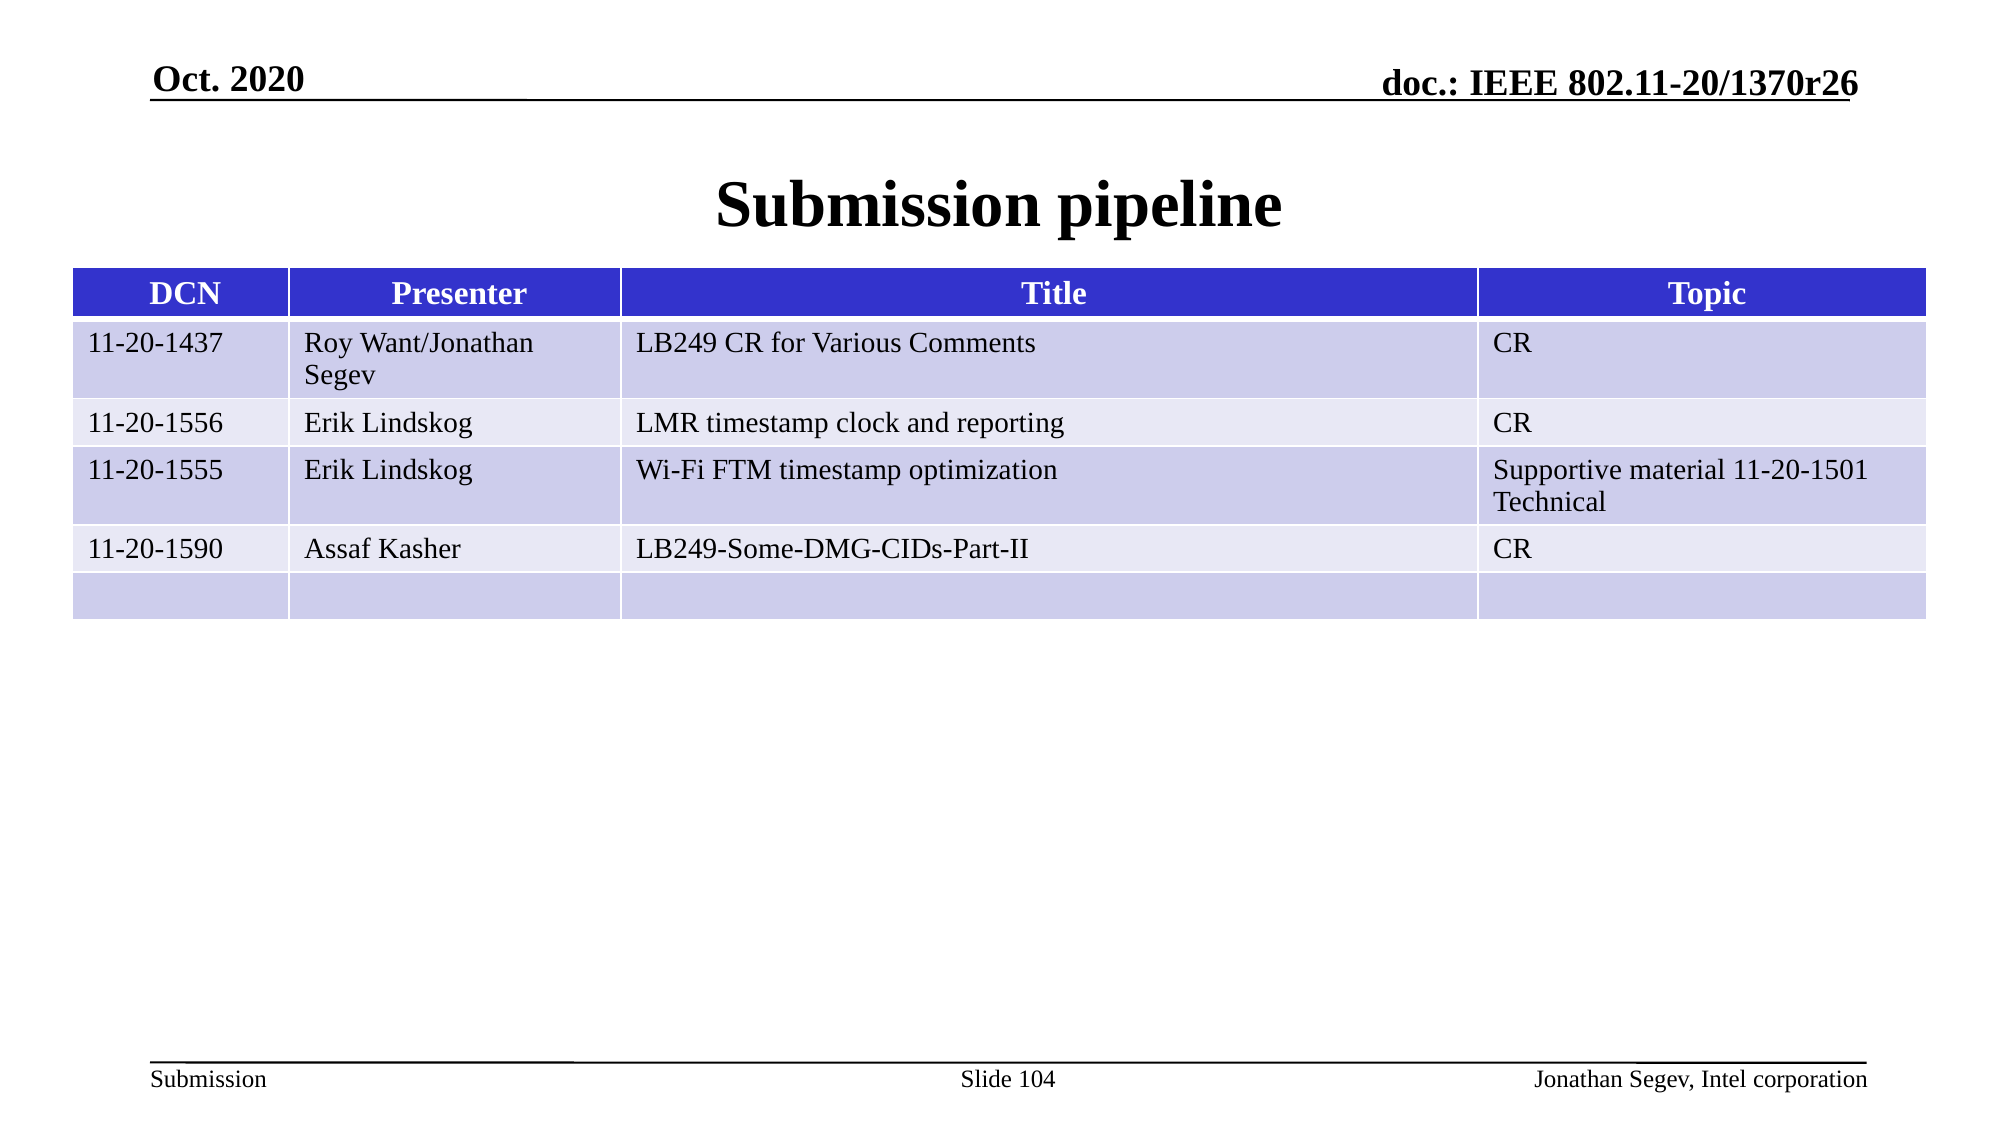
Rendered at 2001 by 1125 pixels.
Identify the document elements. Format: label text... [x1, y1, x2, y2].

table_cell 11-20-1555 [73, 447, 288, 524]
table_header Title [622, 268, 1477, 316]
table_header DCN [73, 268, 288, 316]
table_cell CR [1479, 526, 1926, 571]
table_cell Supportive material 11-20-1501 Technical [1479, 447, 1926, 524]
table_cell Erik Lindskog [290, 399, 620, 445]
table_header Presenter [290, 268, 620, 316]
table_cell CR [1479, 399, 1926, 445]
table_cell Wi-Fi FTM timestamp optimization [622, 447, 1477, 524]
table_header Topic [1479, 268, 1926, 316]
table_cell [290, 573, 620, 619]
table_cell LB249-Some-DMG-CIDs-Part-II [622, 526, 1477, 571]
table_cell 11-20-1437 [73, 322, 288, 398]
table_cell 11-20-1556 [73, 399, 288, 445]
table_cell CR [1479, 322, 1926, 398]
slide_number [152, 54, 563, 100]
table_cell LMR timestamp clock and reporting [622, 399, 1477, 445]
table_cell LB249 CR for Various Comments [622, 322, 1477, 398]
footer Jonathan Segev, Intel corporation [1171, 1061, 1869, 1093]
table_cell [73, 573, 288, 619]
table_cell Roy Want/Jonathan Segev [290, 322, 620, 398]
title Submission pipeline [149, 112, 1850, 266]
table_cell 11-20-1590 [73, 526, 288, 571]
table_cell [622, 573, 1477, 619]
table_cell Erik Lindskog [290, 447, 620, 524]
slide_number Slide 104 [950, 1061, 1067, 1123]
table_cell Assaf Kasher [290, 526, 620, 571]
table_cell [1479, 573, 1926, 619]
